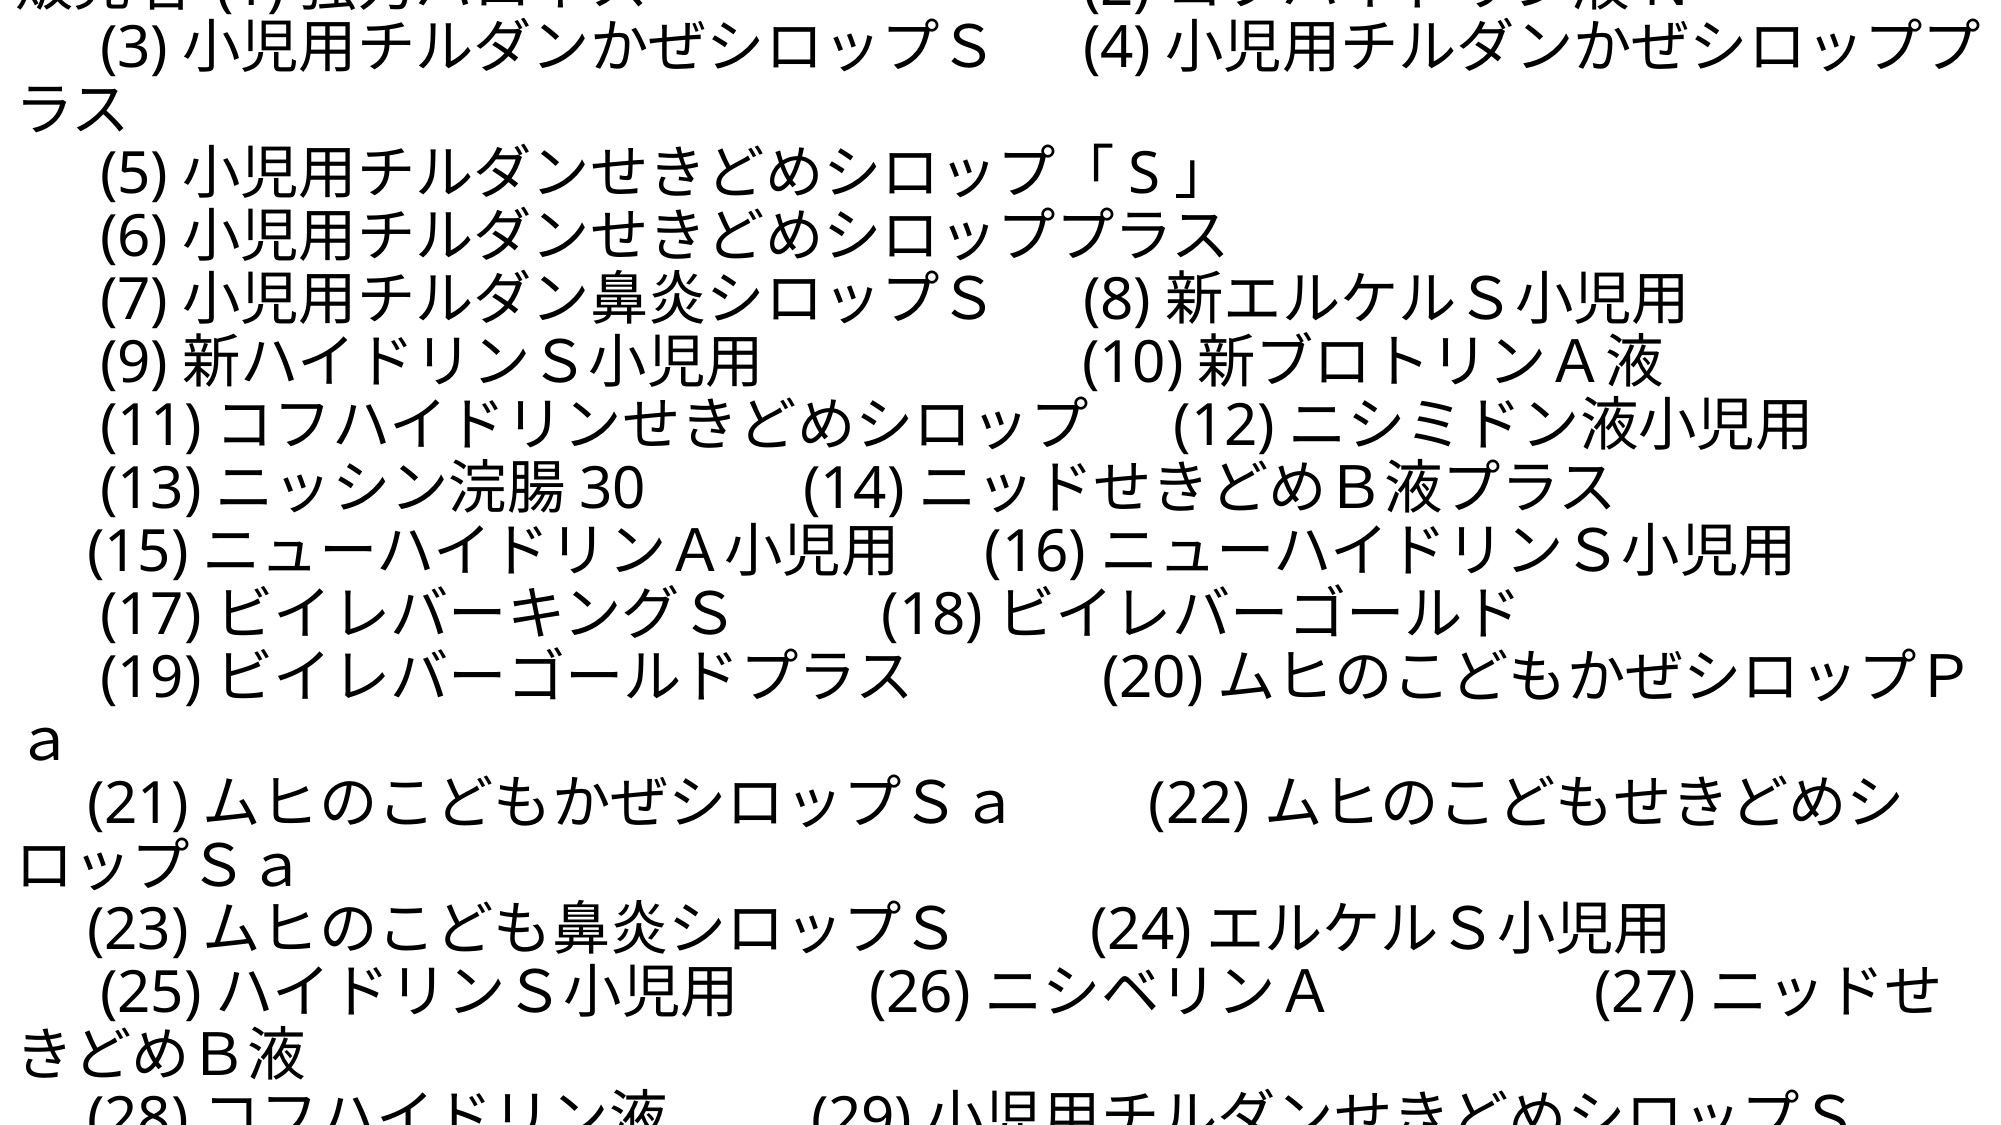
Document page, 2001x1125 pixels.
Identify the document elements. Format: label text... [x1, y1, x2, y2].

title 販売名 (1)強力バロネス (2)コフハイドリン液N (3)小児用チルダンかぜシロップＳ (4)小児用チルダンかぜシロッププラス (5)小児用チルダンせきどめシロップ「S」 (6)小児用チルダンせきどめシロッププラス (7)小児用チルダン鼻炎シロップＳ (8)新エルケルＳ小児用 (9)新ハイドリンＳ小児用 (10)新ブロトリンＡ液 (11)コフハイドリンせきどめシロップ (12)ニシミドン液小児用 (13)ニッシン浣腸30 (14)ニッドせきどめＢ液プラス (15)ニューハイドリンＡ小児用 (16)ニューハイドリンＳ小児用 (17)ビイレバーキングＳ (18)ビイレバーゴールド (19)ビイレバーゴールドプラス (20)ムヒのこどもかぜシロップＰａ (21)ムヒのこどもかぜシロップＳａ (22)ムヒのこどもせきどめシロップＳａ (23)ムヒのこども鼻炎シロップＳ (24)エルケルＳ小児用 (25)ハイドリンＳ小児用 (26)ニシベリンＡ (27)ニッドせきどめＢ液 (28)コフハイドリン液 (29)小児用チルダンせきどめシロップＳ (30)ビイレバーキングテオドール錠１００ｍｇ 製品回収 [0, 0, 2000, 1125]
